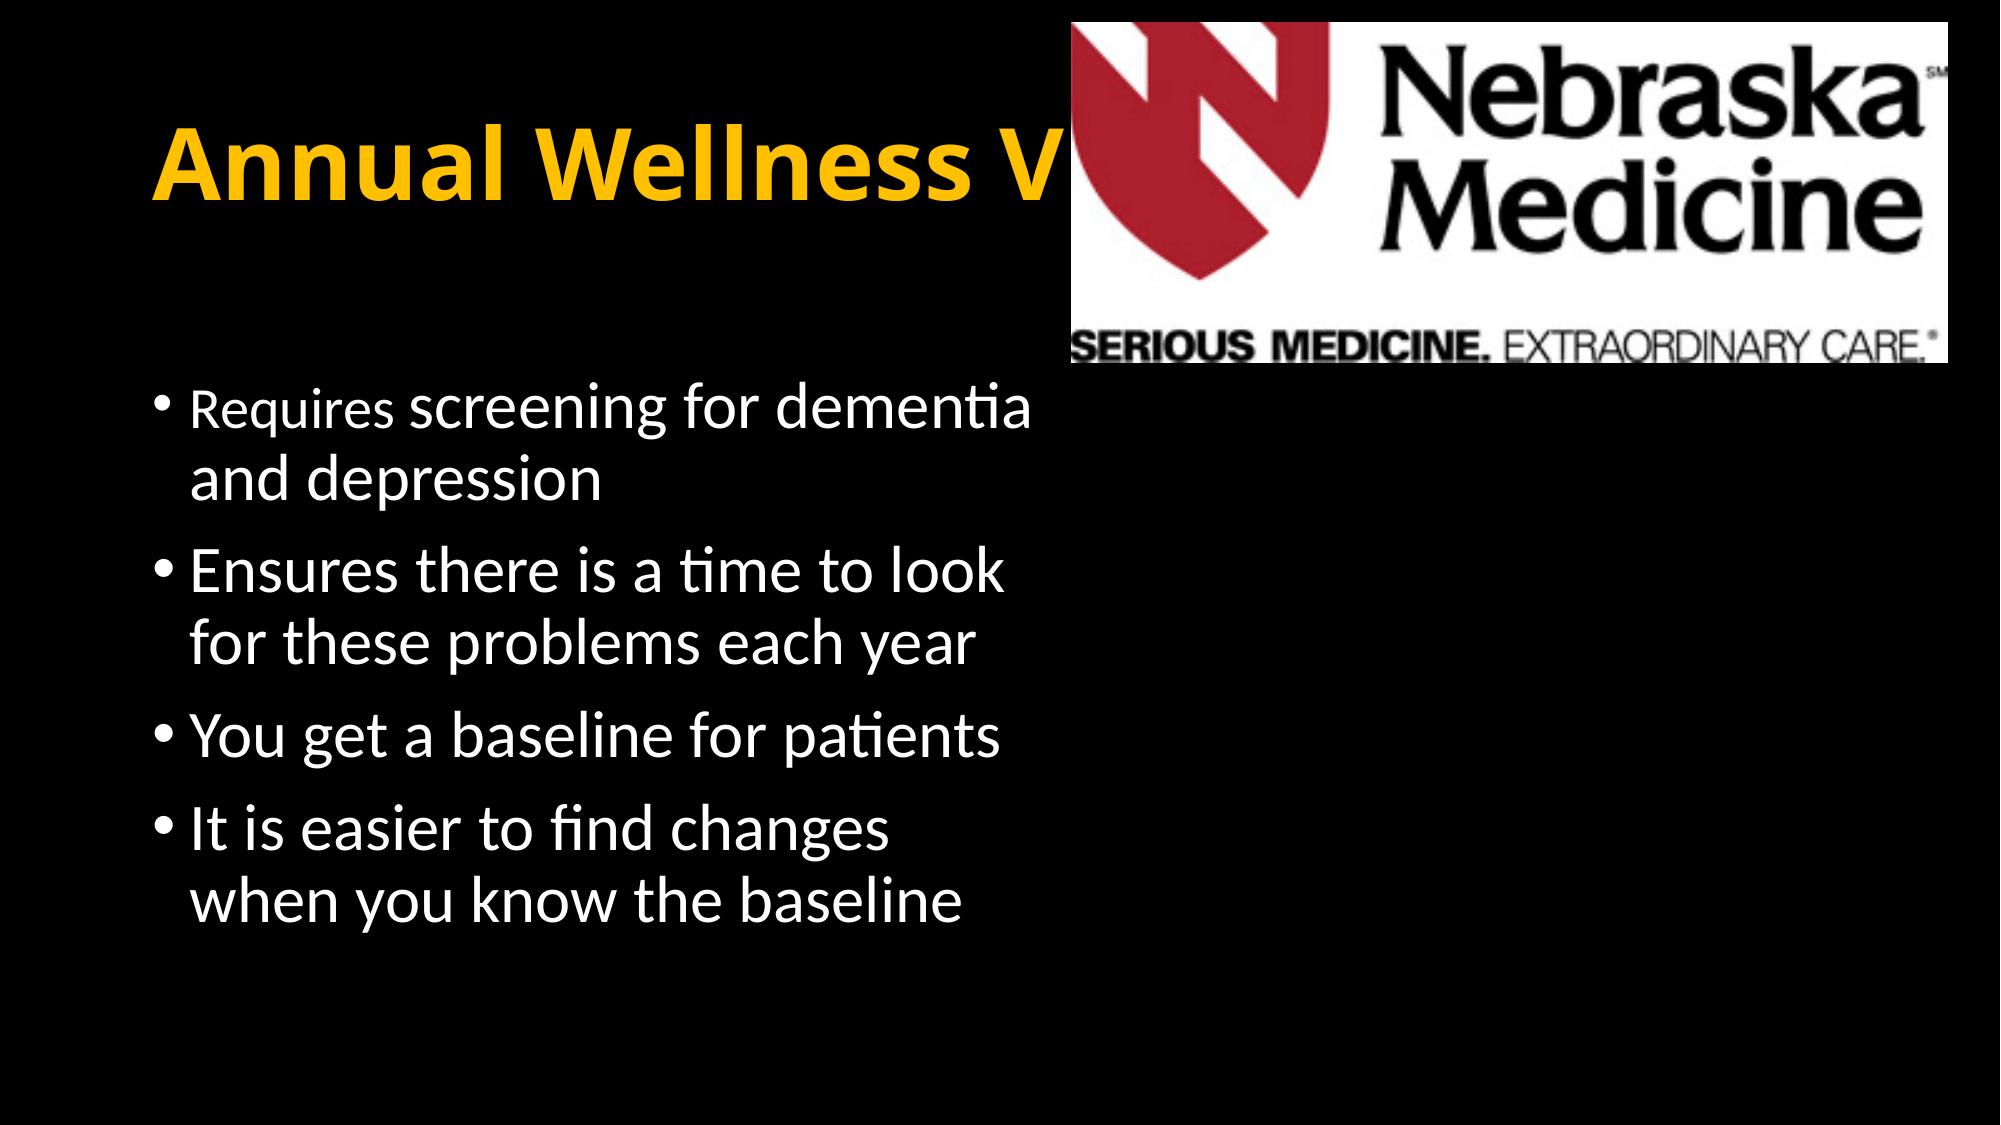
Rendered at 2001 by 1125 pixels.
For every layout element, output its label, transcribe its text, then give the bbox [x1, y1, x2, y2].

list Requires screening for dementia and depression Ensures there is a time to look for these problems each year You get a baseline for patients It is easier to find changes when you know the baseline [137, 363, 1072, 1077]
title Annual Wellness Visit [137, 59, 1071, 278]
picture [1071, 22, 1948, 363]
